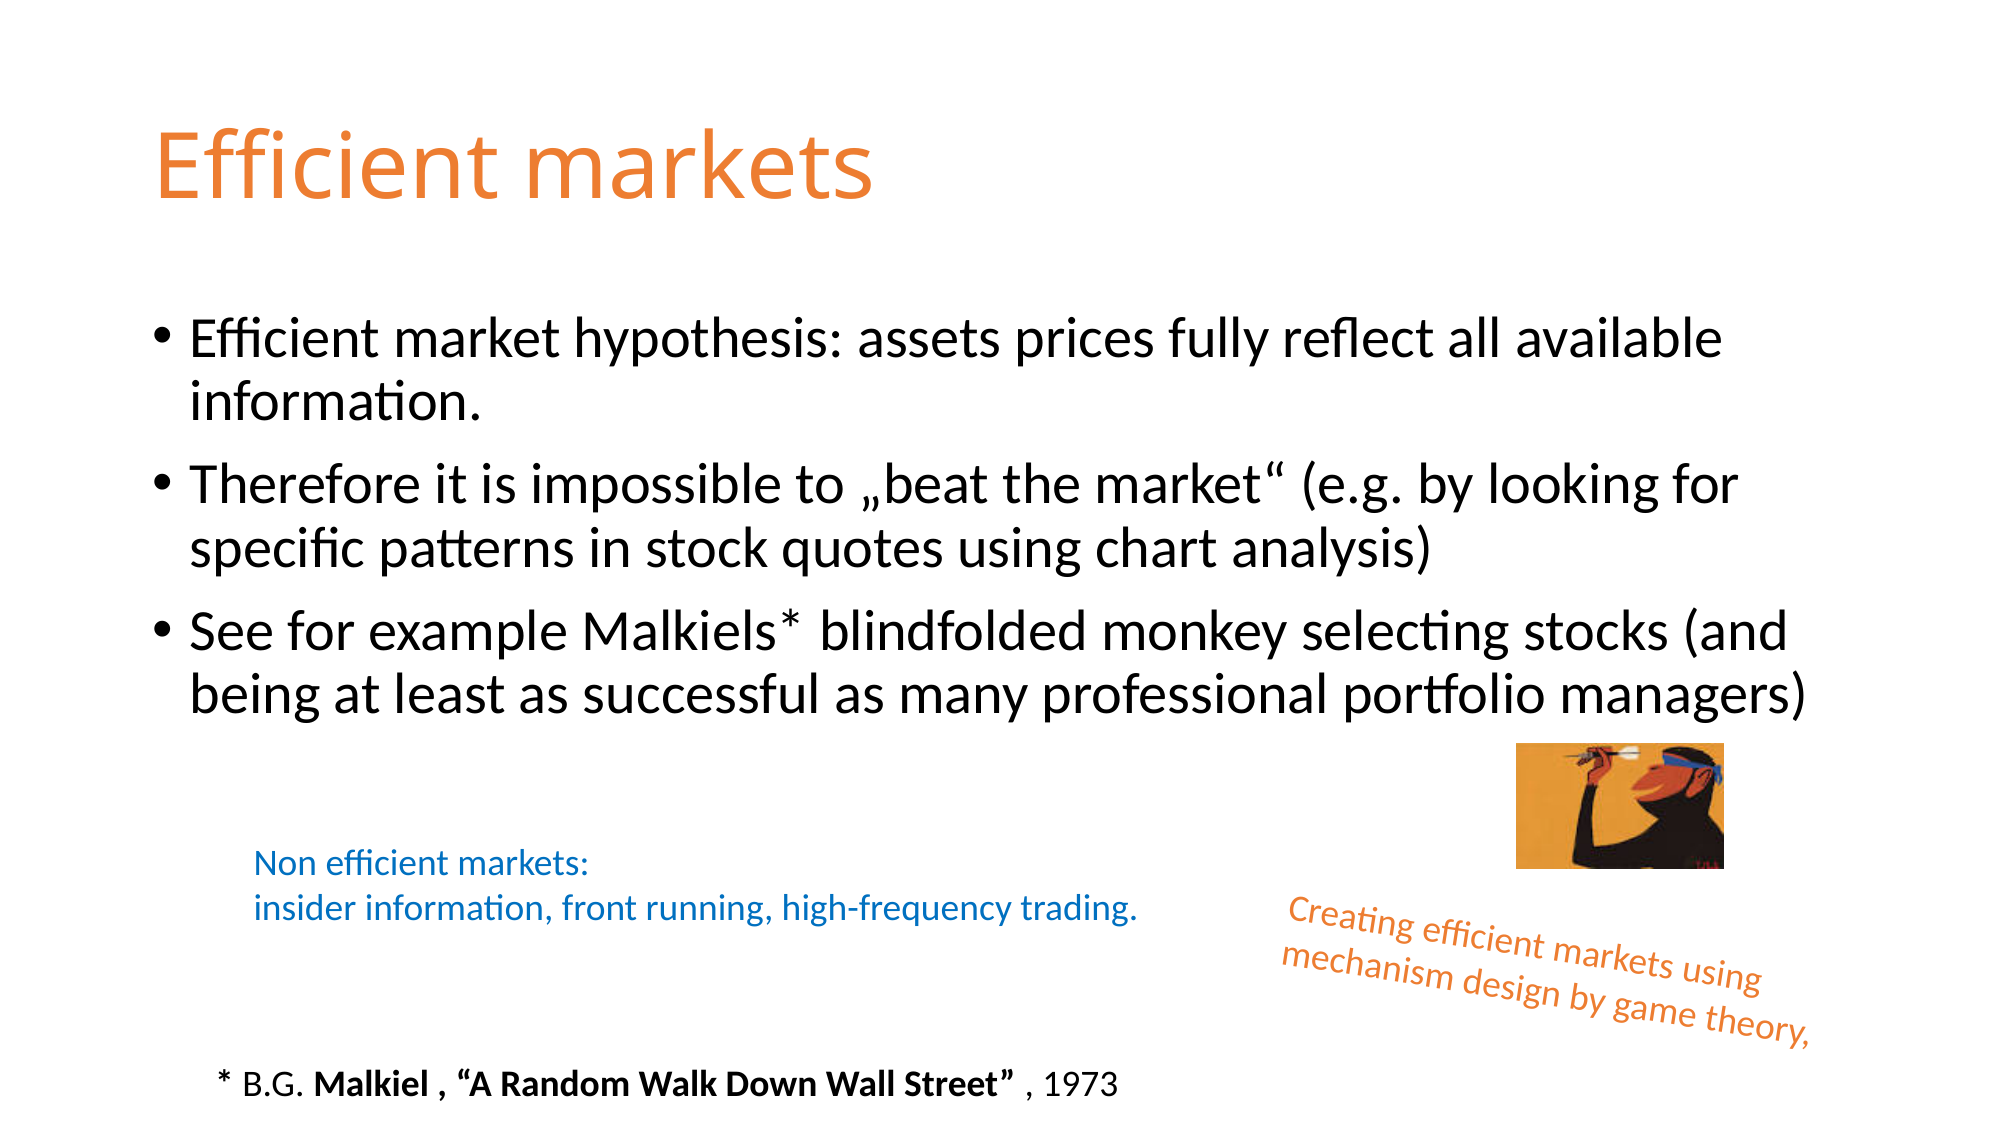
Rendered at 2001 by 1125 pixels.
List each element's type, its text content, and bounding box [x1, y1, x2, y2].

title Efficient markets [137, 59, 1863, 278]
list Efficient market hypothesis: assets prices fully reflect all available information. Therefore it is impossible to „beat the market“ (e.g. by looking for specific patterns in stock quotes using chart analysis) See for example Malkiels* blindfolded monkey selecting stocks (and being at least as successful as many professional portfolio managers) [137, 299, 1863, 1014]
picture [1516, 743, 1725, 870]
text_box * B.G. Malkiel , “A Random Walk Down Wall Street” , 1973 [200, 1051, 1142, 1112]
text_box Creating efficient markets using mechanism design by game theory, [1263, 873, 1839, 1064]
text_box Non efficient markets: insider information, front running, high-frequency trading. [238, 830, 1172, 936]
